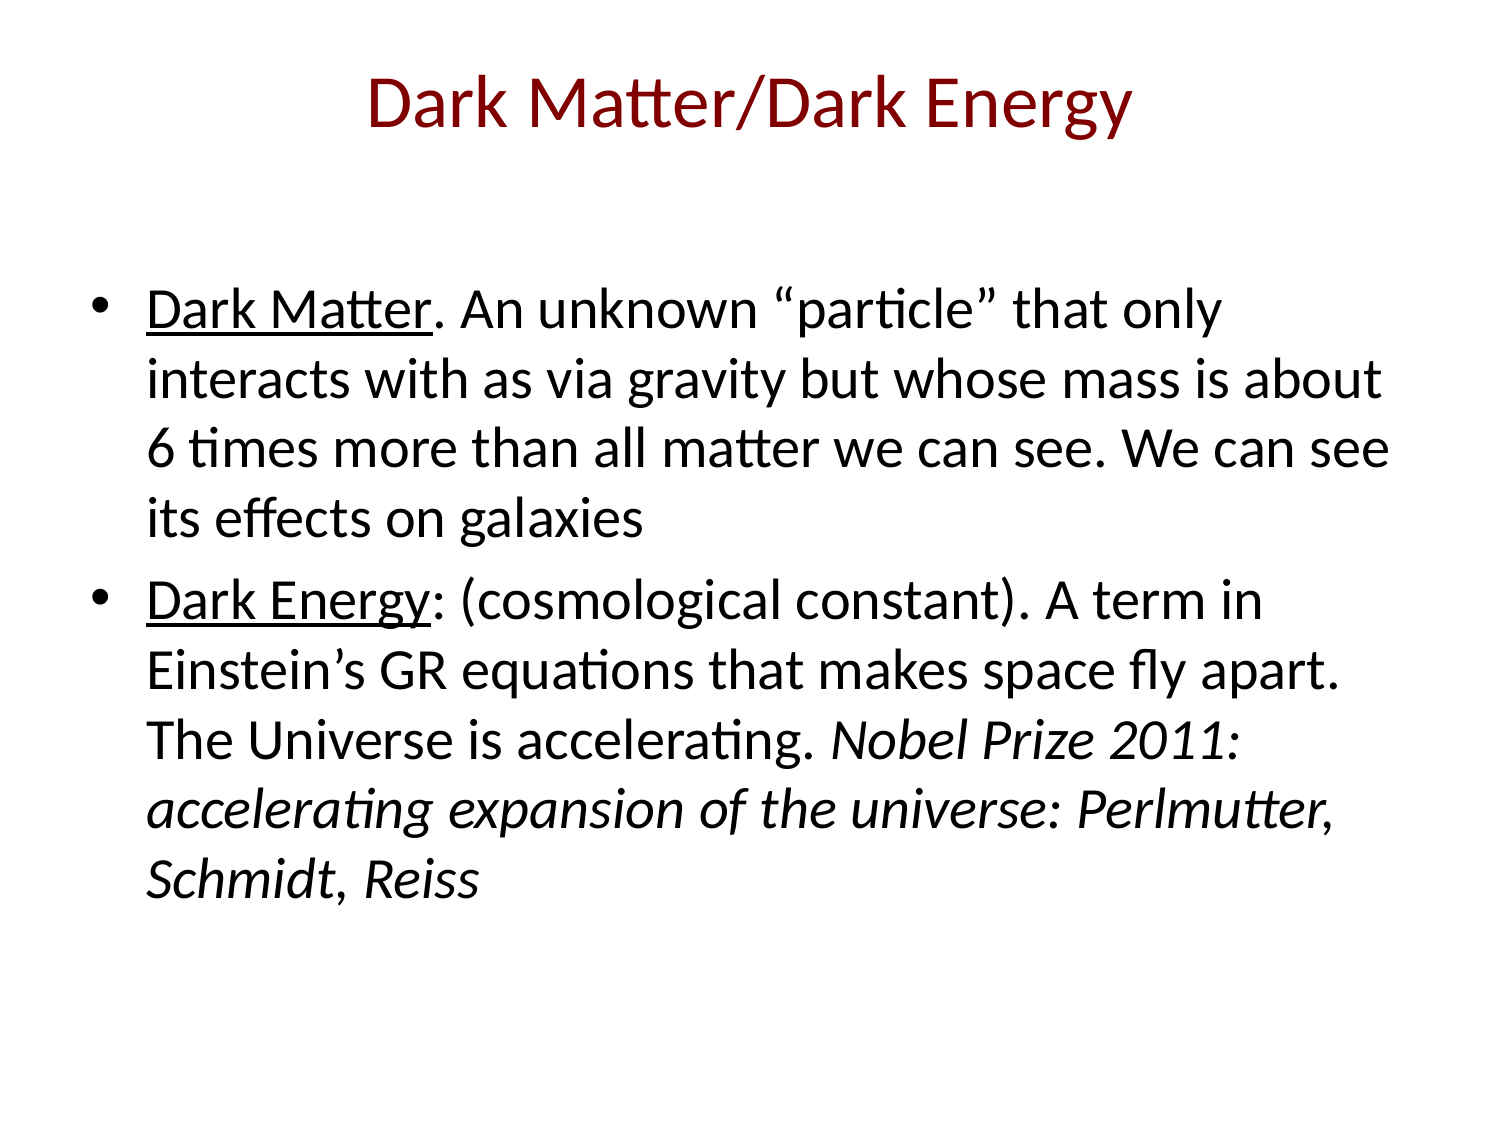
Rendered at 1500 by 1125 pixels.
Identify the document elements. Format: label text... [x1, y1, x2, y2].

list Dark Matter. An unknown “particle” that only interacts with as via gravity but whose mass is about 6 times more than all matter we can see. We can see its effects on galaxies Dark Energy: (cosmological constant). A term in Einstein’s GR equations that makes space fly apart. The Universe is accelerating. Nobel Prize 2011: accelerating expansion of the universe: Perlmutter, Schmidt, Reiss [75, 262, 1425, 1005]
title Dark Matter/Dark Energy [75, 45, 1425, 151]
